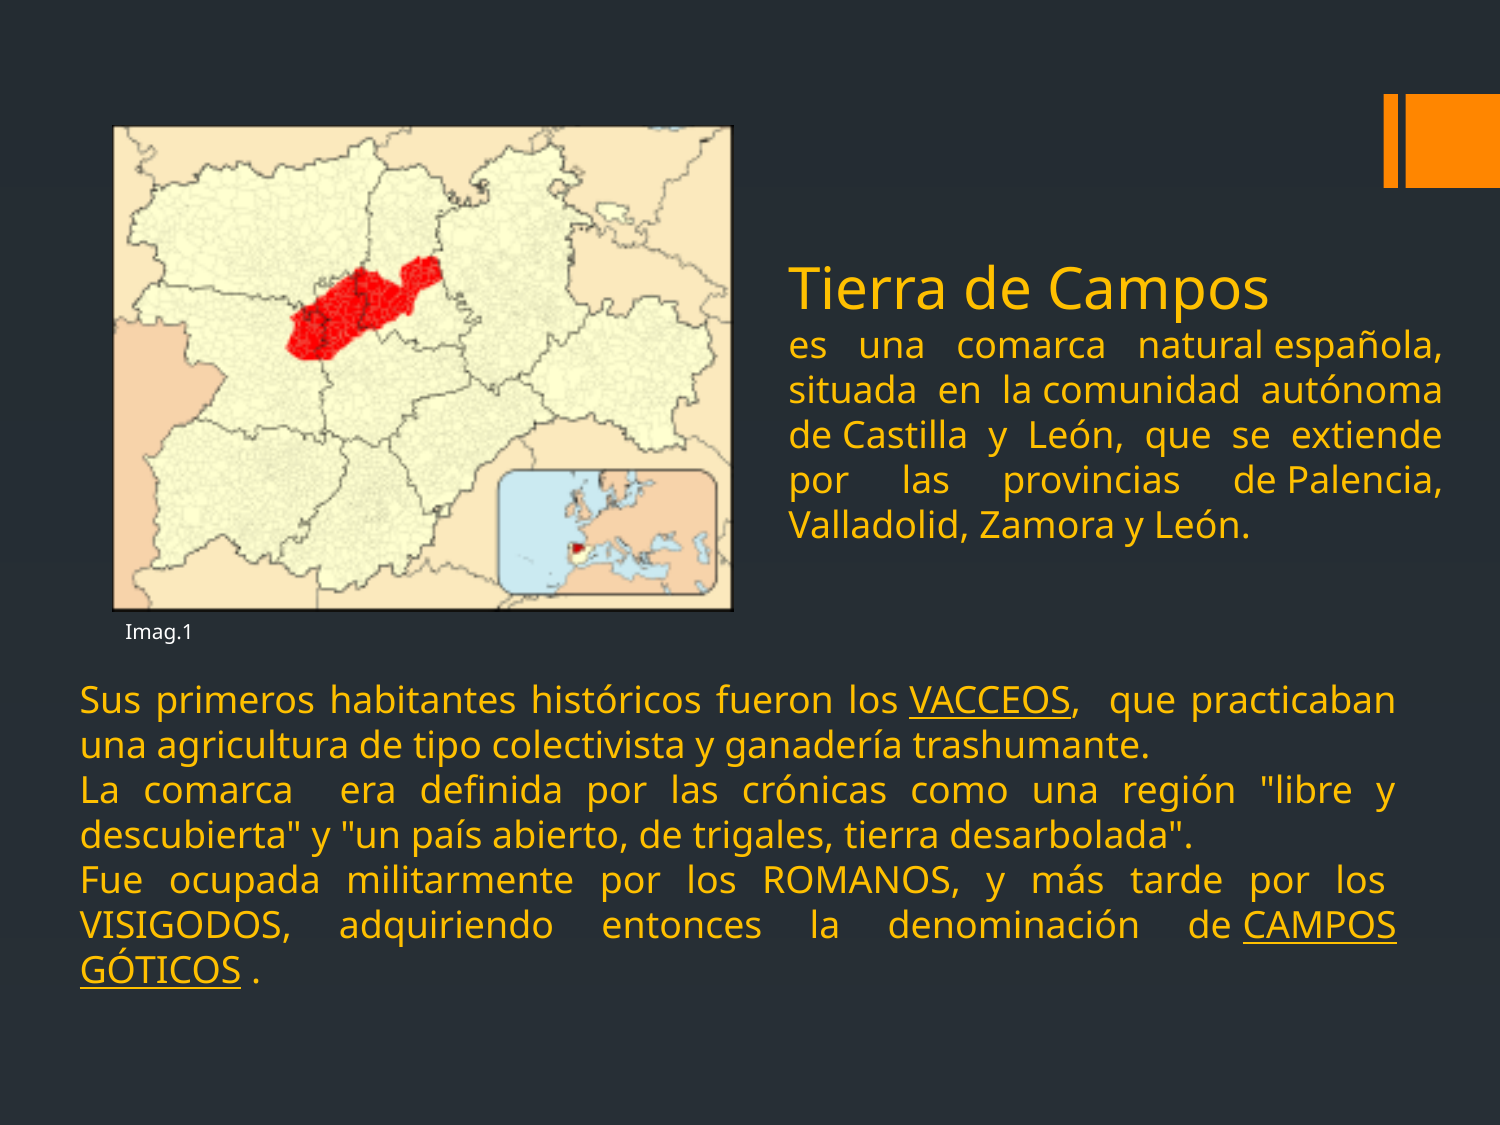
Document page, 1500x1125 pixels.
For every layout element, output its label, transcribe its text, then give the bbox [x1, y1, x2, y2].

picture [111, 124, 734, 613]
text_box Sus primeros habitantes históricos fueron los VACCEOS, que practicaban una agricultura de tipo colectivista y ganadería trashumante. La comarca era definida por las crónicas como una región "libre y descubierta" y "un país abierto, de trigales, tierra desarbolada". Fue ocupada militarmente por los ROMANOS, y más tarde por los VISIGODOS, adquiriendo entonces la denominación de CAMPOS GÓTICOS . [64, 668, 1412, 999]
text_box Imag.1 [110, 623, 209, 652]
text_box Tierra de Campos es una comarca natural española, situada en la comunidad autónoma de Castilla y León, que se extiende por las provincias de Palencia, Valladolid, Zamora y León. [773, 243, 1459, 554]
